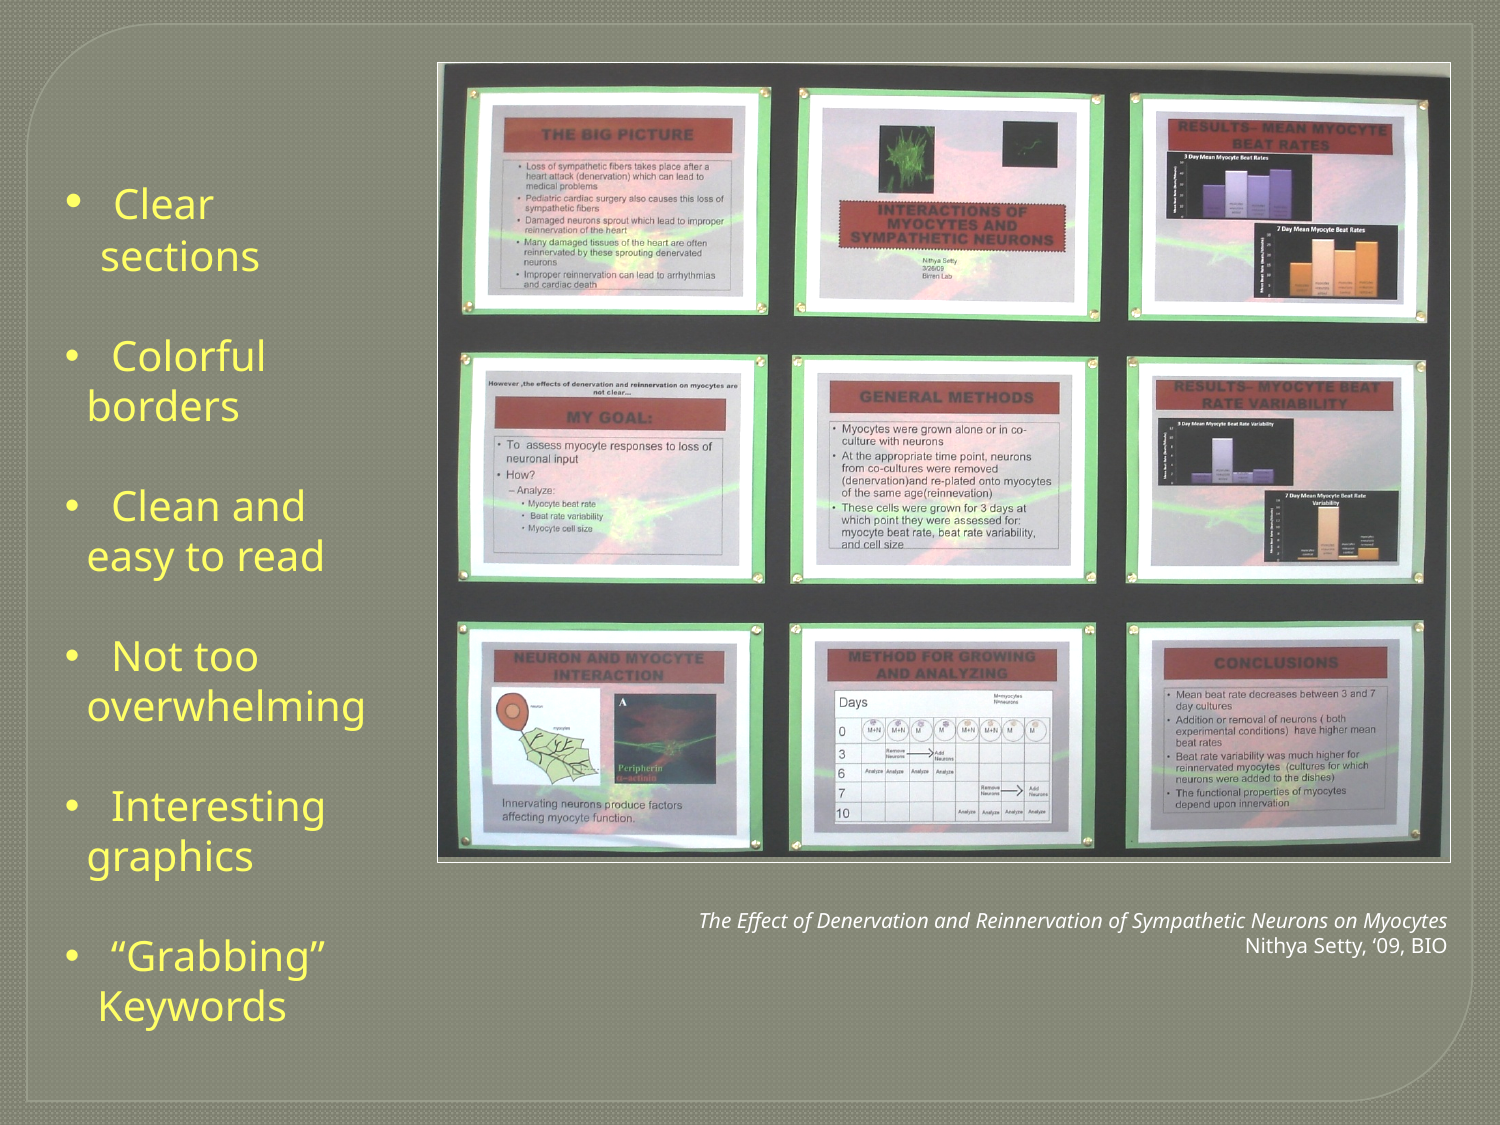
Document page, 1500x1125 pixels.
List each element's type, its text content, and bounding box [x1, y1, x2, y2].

text_box The Effect of Denervation and Reinnervation of Sympathetic Neurons on Myocytes Nithya Setty, ‘09, BIO [675, 900, 1463, 990]
text_box Clear sections Colorful borders Clean and easy to read Not too overwhelming Interesting graphics “Grabbing” Keywords [50, 162, 388, 1038]
picture [437, 62, 1451, 863]
